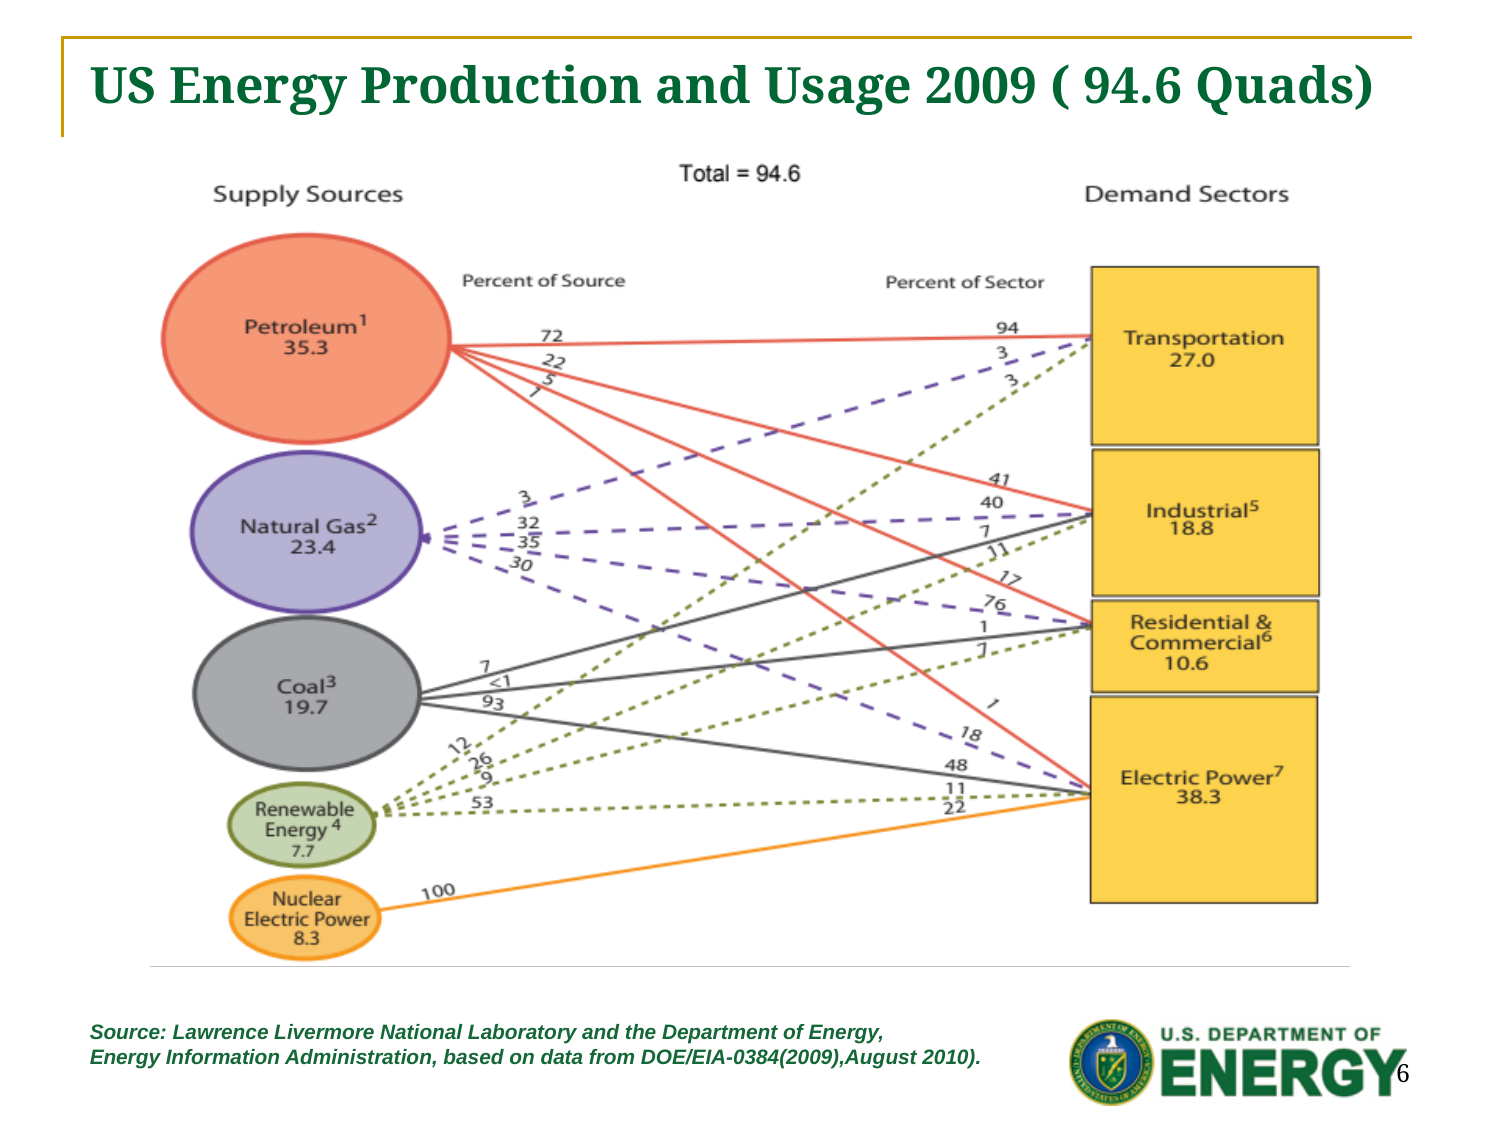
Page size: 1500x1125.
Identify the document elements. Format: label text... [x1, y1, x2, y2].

slide_number 6 [1074, 1076, 1426, 1100]
picture [149, 147, 1351, 976]
picture [1069, 1076, 1407, 1106]
title US Energy Production and Usage 2009 ( 94.6 Quads) [74, 45, 1426, 233]
text_box Source: Lawrence Livermore National Laboratory and the Department of Energy, Energy Information Administration, based on data from DOE/EIA-0384(2009),August 2010). [74, 1011, 1500, 1076]
